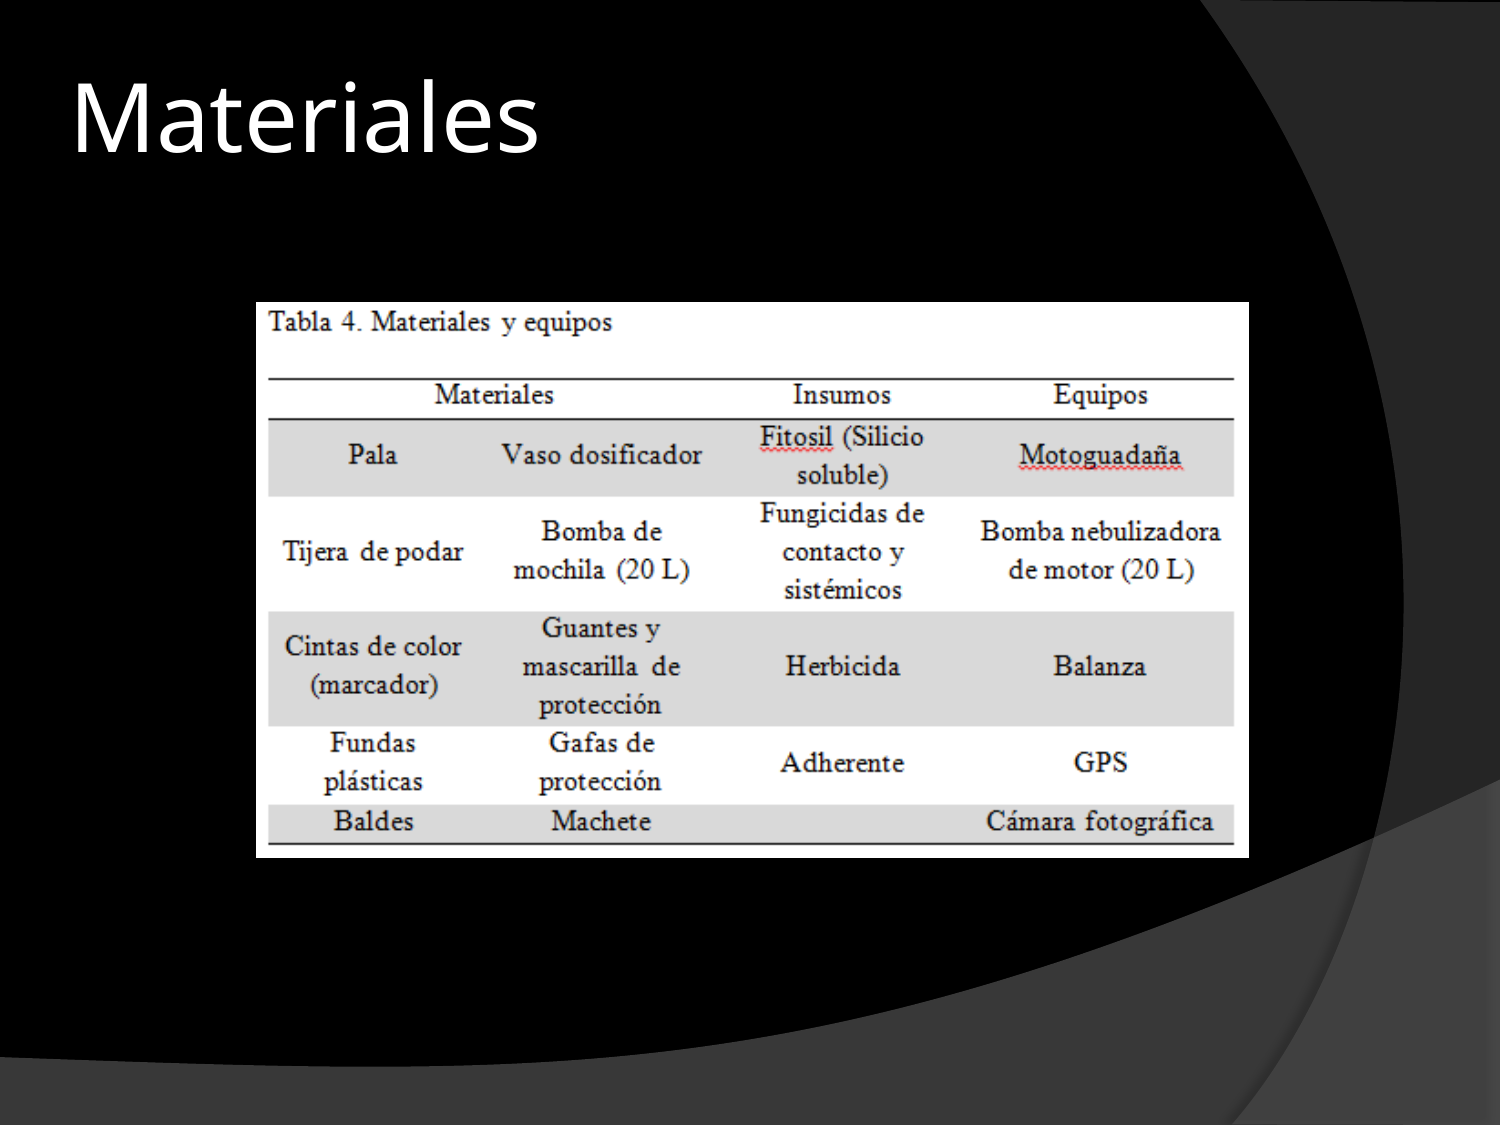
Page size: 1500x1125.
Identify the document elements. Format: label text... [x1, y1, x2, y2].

title Materiales [62, 20, 1287, 209]
picture [256, 302, 1250, 859]
